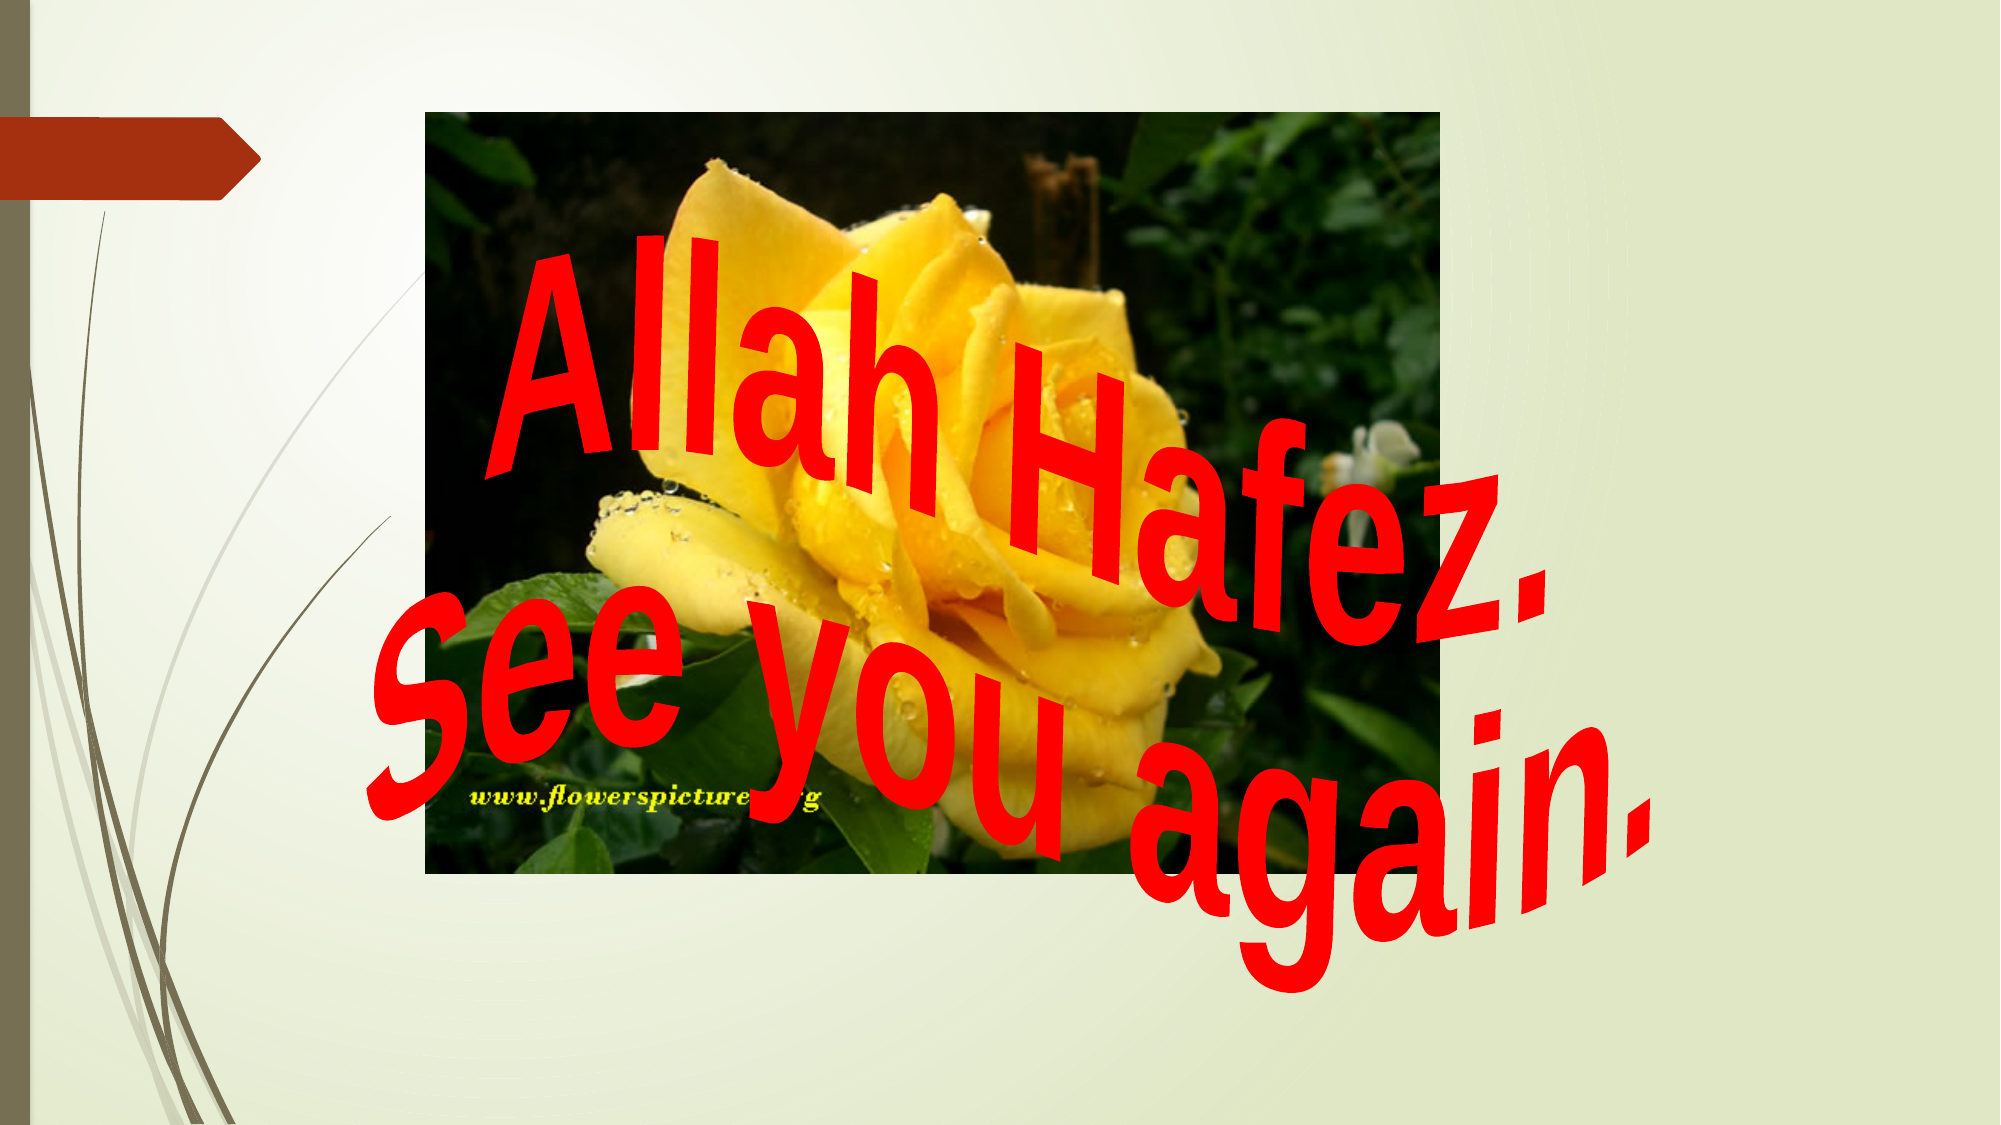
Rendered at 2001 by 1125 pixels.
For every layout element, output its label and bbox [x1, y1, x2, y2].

picture [424, 112, 1440, 874]
